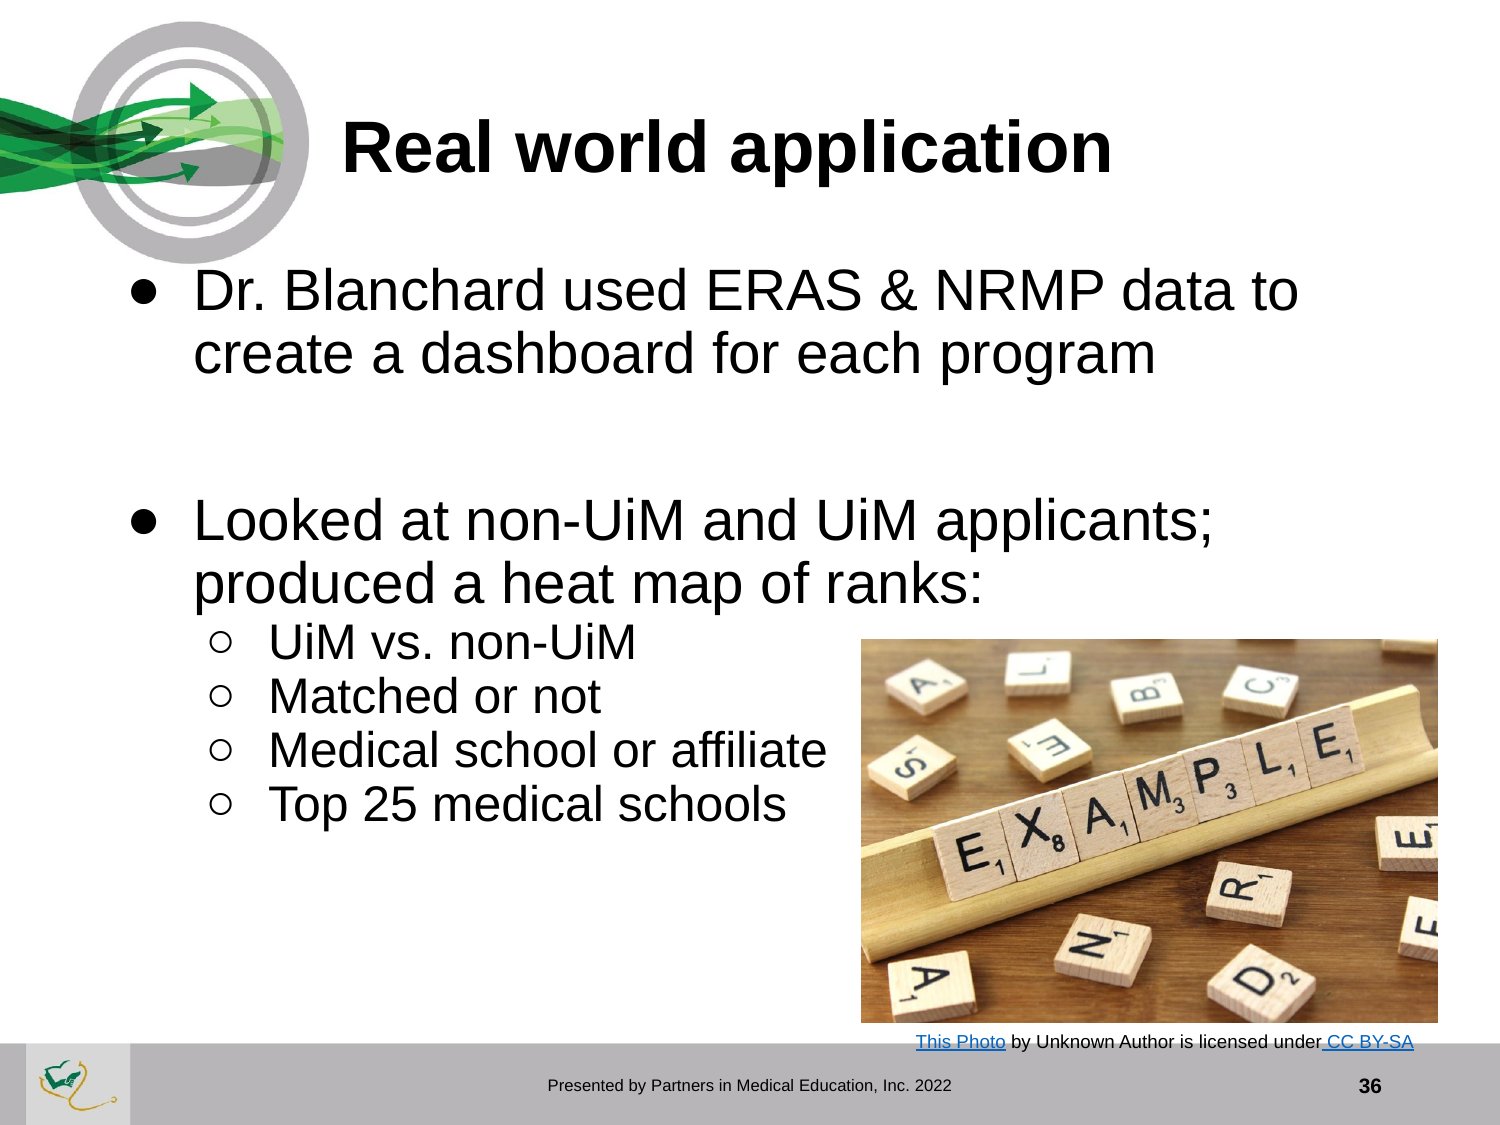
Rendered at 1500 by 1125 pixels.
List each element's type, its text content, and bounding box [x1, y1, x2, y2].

slide_number 36 [1059, 1066, 1397, 1116]
footer Presented by Partners in Medical Education, Inc. 2022 [496, 1055, 1004, 1116]
text_box This Photo by Unknown Author is licensed under CC BY-SA [900, 1013, 1477, 1066]
title Real world application [326, 40, 1397, 258]
list Dr. Blanchard used ERAS & NRMP data to create a dashboard for each program Looked at non-UiM and UiM applicants; produced a heat map of ranks: UiM vs. non-UiM Matched or not Medical school or affiliate Top 25 medical schools [103, 252, 1397, 981]
picture [0, 0, 1500, 1125]
